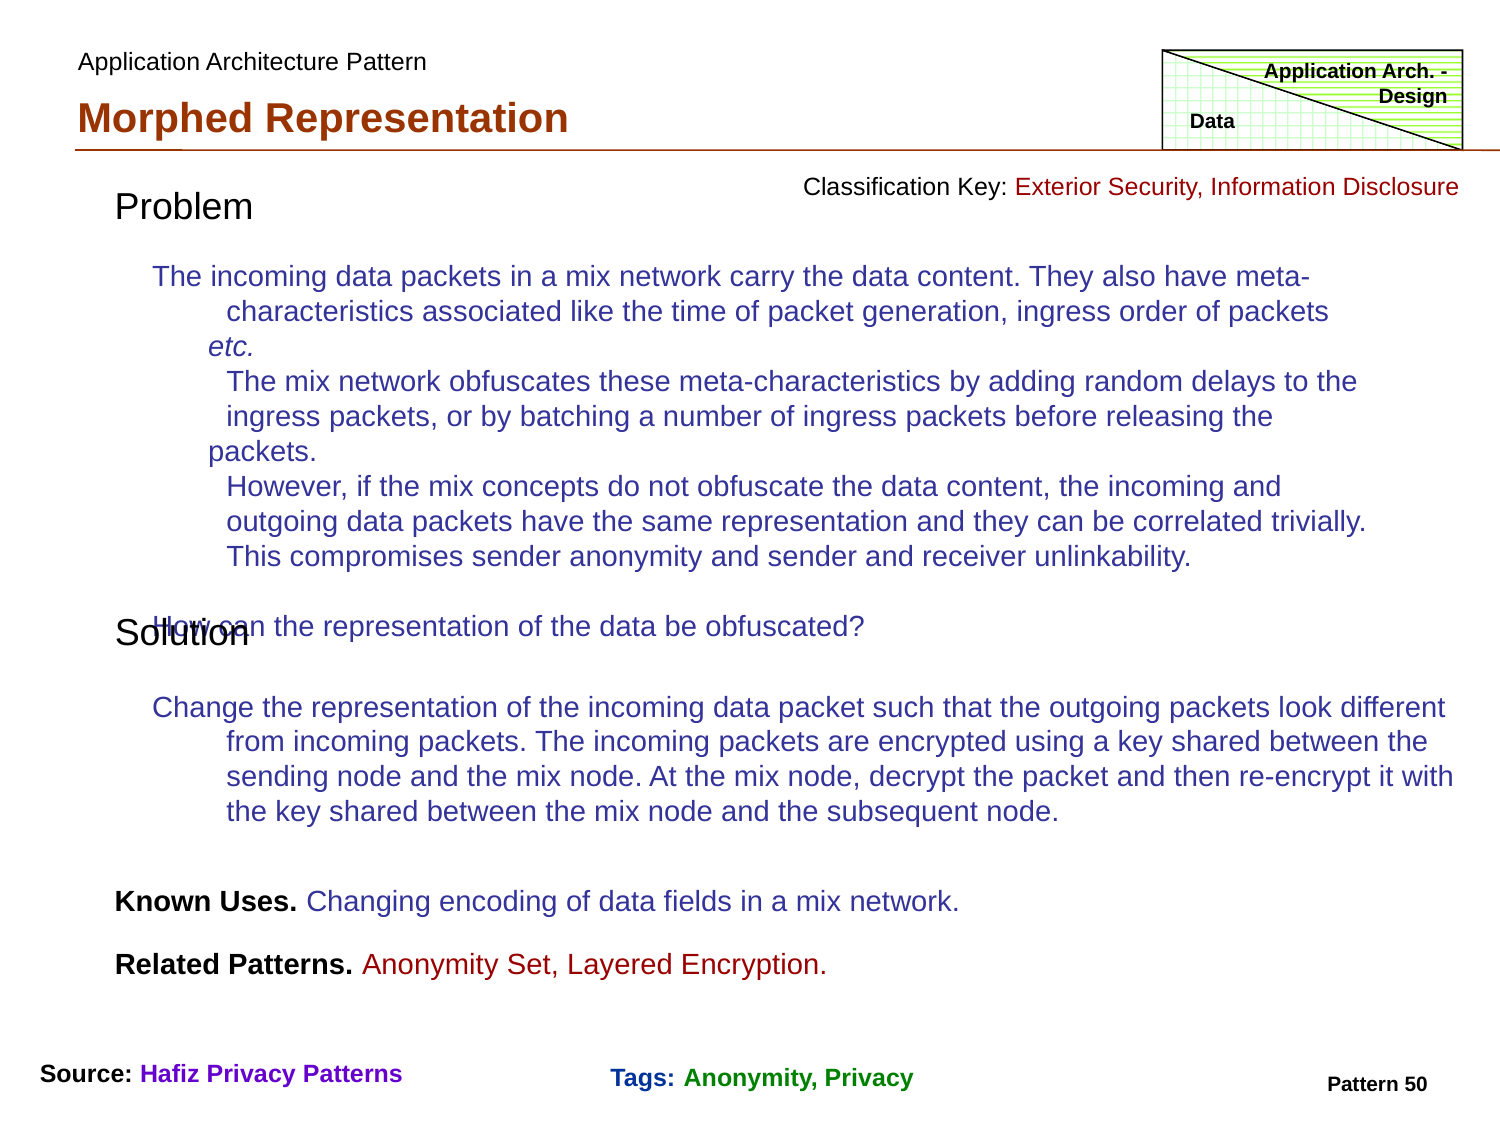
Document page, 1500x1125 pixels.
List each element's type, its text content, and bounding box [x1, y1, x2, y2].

text_box Related Patterns. Anonymity Set, Layered Encryption. [99, 937, 844, 988]
text_box Morphed Representation [62, 82, 585, 149]
text_box Solution [99, 599, 265, 661]
text_box [1162, 51, 1458, 150]
text_box Tags: Anonymity, Privacy [474, 1049, 1050, 1101]
text_box Known Uses. Changing encoding of data fields in a mix network. [99, 874, 1450, 926]
text_box Application Arch. - Design [1212, 49, 1463, 116]
text_box Change the representation of the incoming data packet such that the outgoing packets look different from incoming packets. The incoming packets are encrypted using a key shared between the sending node and the mix node. At the mix node, decrypt the packet and then re-encrypt it with the key shared between the mix node and the subsequent node. [137, 680, 1500, 836]
text_box Application Architecture Pattern [63, 37, 443, 83]
text_box [1162, 50, 1212, 67]
text_box The incoming data packets in a mix network carry the data content. They also have meta- characteristics associated like the time of packet generation, ingress order of packets etc. The mix network obfuscates these meta-characteristics by adding random delays to the ingress packets, or by batching a number of ingress packets before releasing the packets. However, if the mix concepts do not obfuscate the data content, the incoming and outgoing data packets have the same representation and they can be correlated trivially. This compromises sender anonymity and sender and receiver unlinkability. How can the representation of the data be obfuscated? [137, 249, 1400, 680]
text_box Problem [99, 174, 269, 236]
text_box [1359, 116, 1463, 150]
text_box Classification Key: Exterior Security, Information Disclosure [737, 162, 1475, 208]
text_box Data [1174, 99, 1250, 141]
text_box Pattern 50 [1312, 1062, 1443, 1103]
text_box Source: Hafiz Privacy Patterns [24, 1050, 419, 1096]
